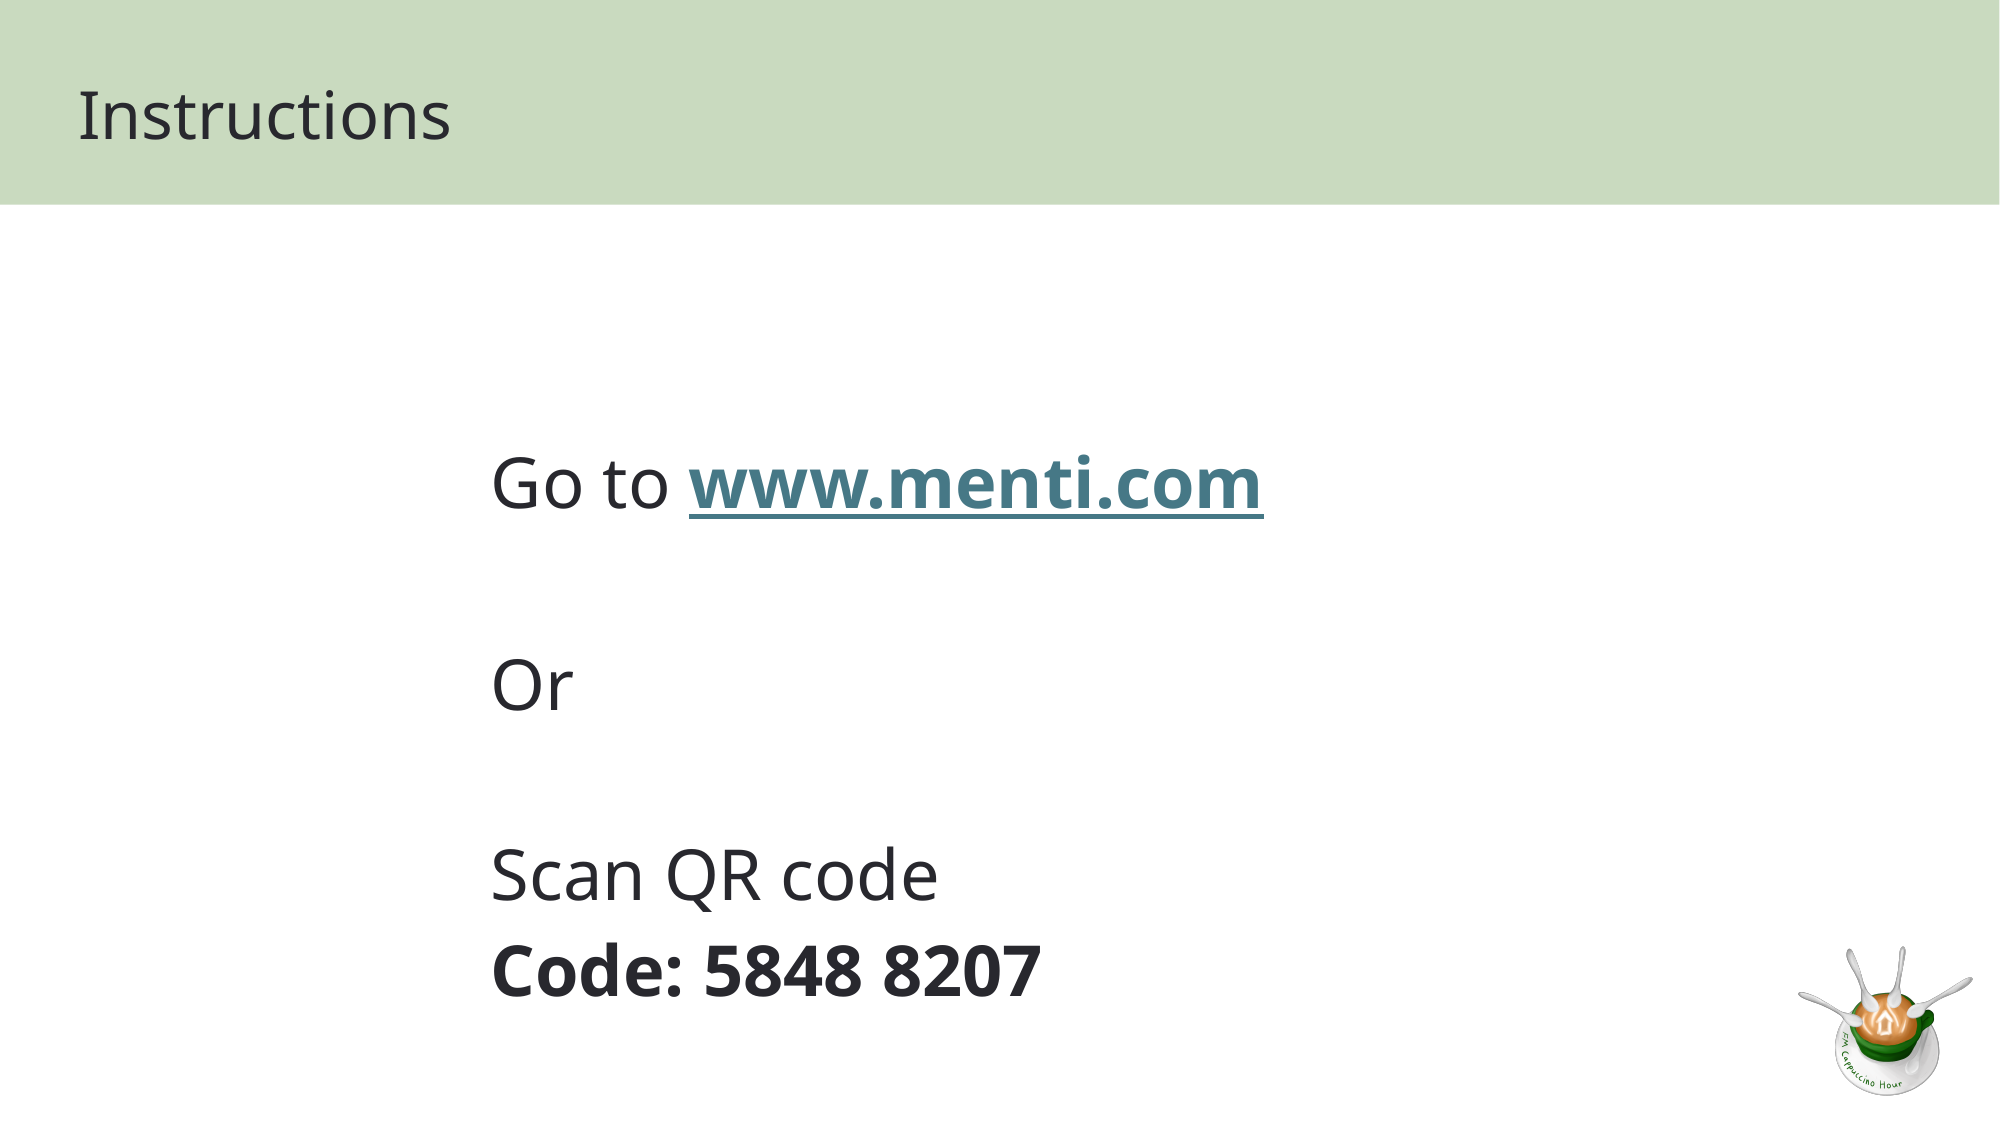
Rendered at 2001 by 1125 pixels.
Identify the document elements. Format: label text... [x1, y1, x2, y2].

text_box Go to www.menti.com Or Scan QR code Code: 5848 8207 [490, 425, 1593, 921]
text_box [0, 0, 2000, 205]
text_box Instructions [78, 67, 2000, 139]
picture [1792, 920, 1982, 1110]
